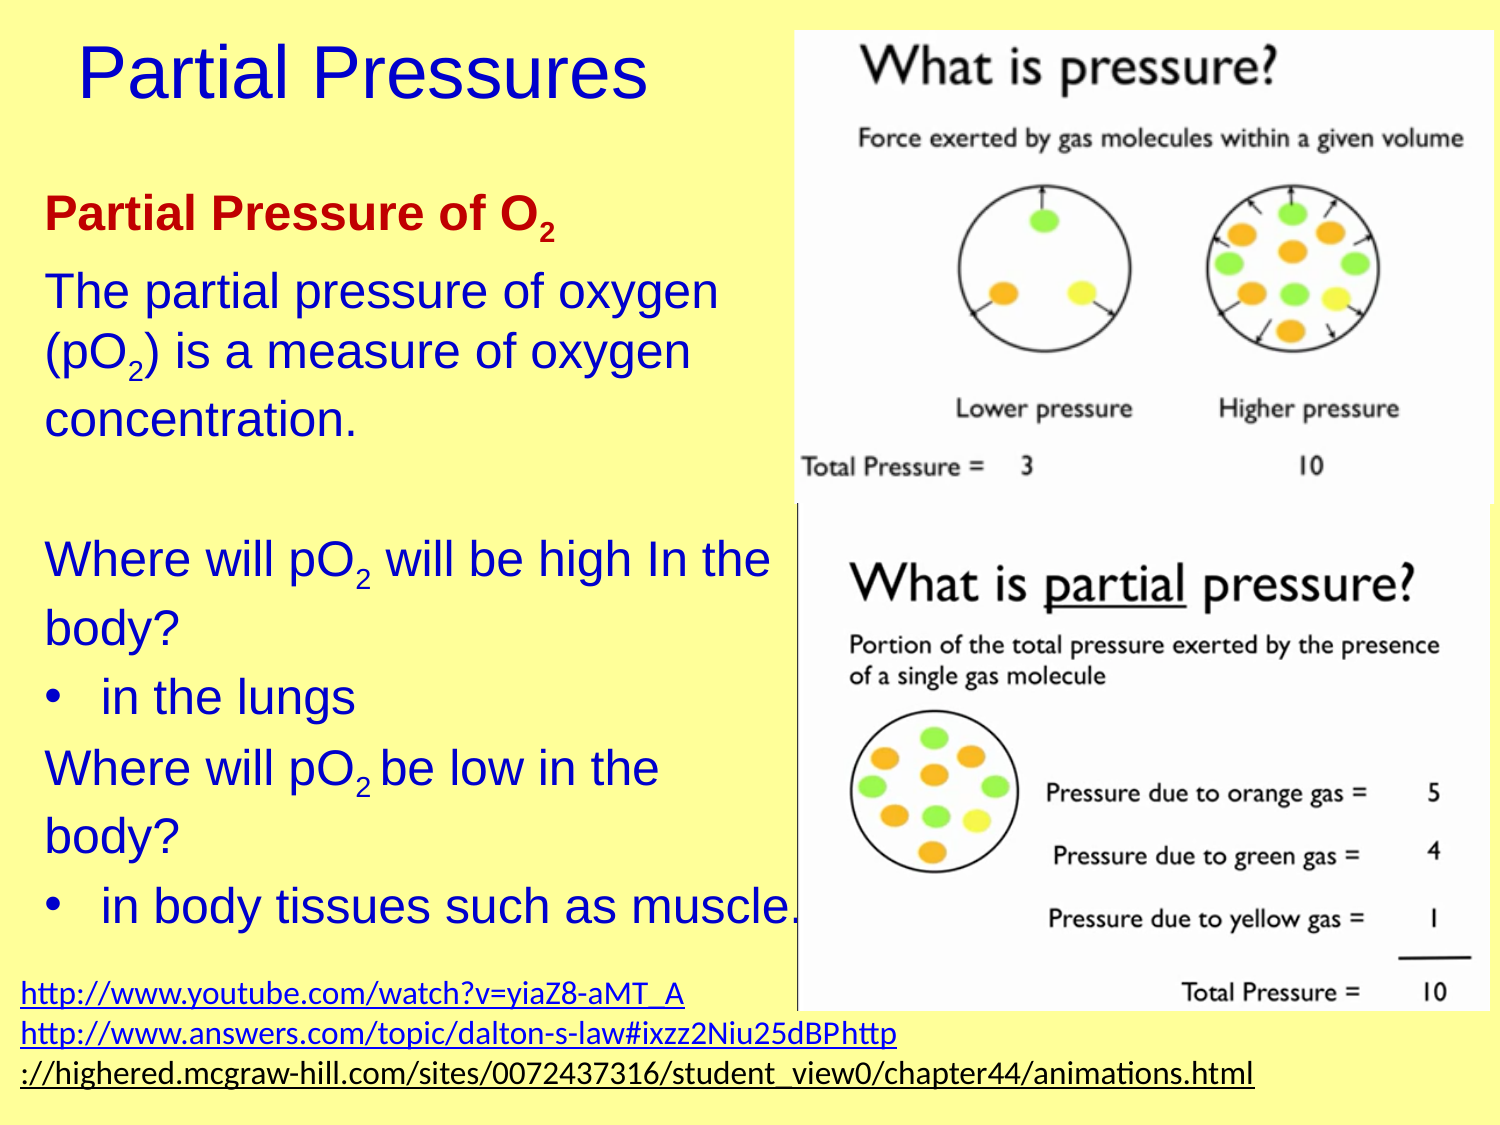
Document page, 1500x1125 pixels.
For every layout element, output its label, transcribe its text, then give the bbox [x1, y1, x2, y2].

text_box http://www.youtube.com/watch?v=yiaZ8-aMT_A http://www.answers.com/topic/dalton-s-law#ixzz2Niu25dBPhttp://highered.mcgraw-hill.com/sites/0072437316/student_view0/chapter44/animations.html [5, 964, 1447, 1099]
picture [794, 30, 1495, 1011]
title Partial Pressures [0, 4, 731, 133]
list Partial Pressure of O2 The partial pressure of oxygen (pO2) is a measure of oxygen concentration. Where will pO2 will be high In the body? in the lungs Where will pO2 be low in the body? in body tissues such as muscle. [29, 172, 792, 964]
